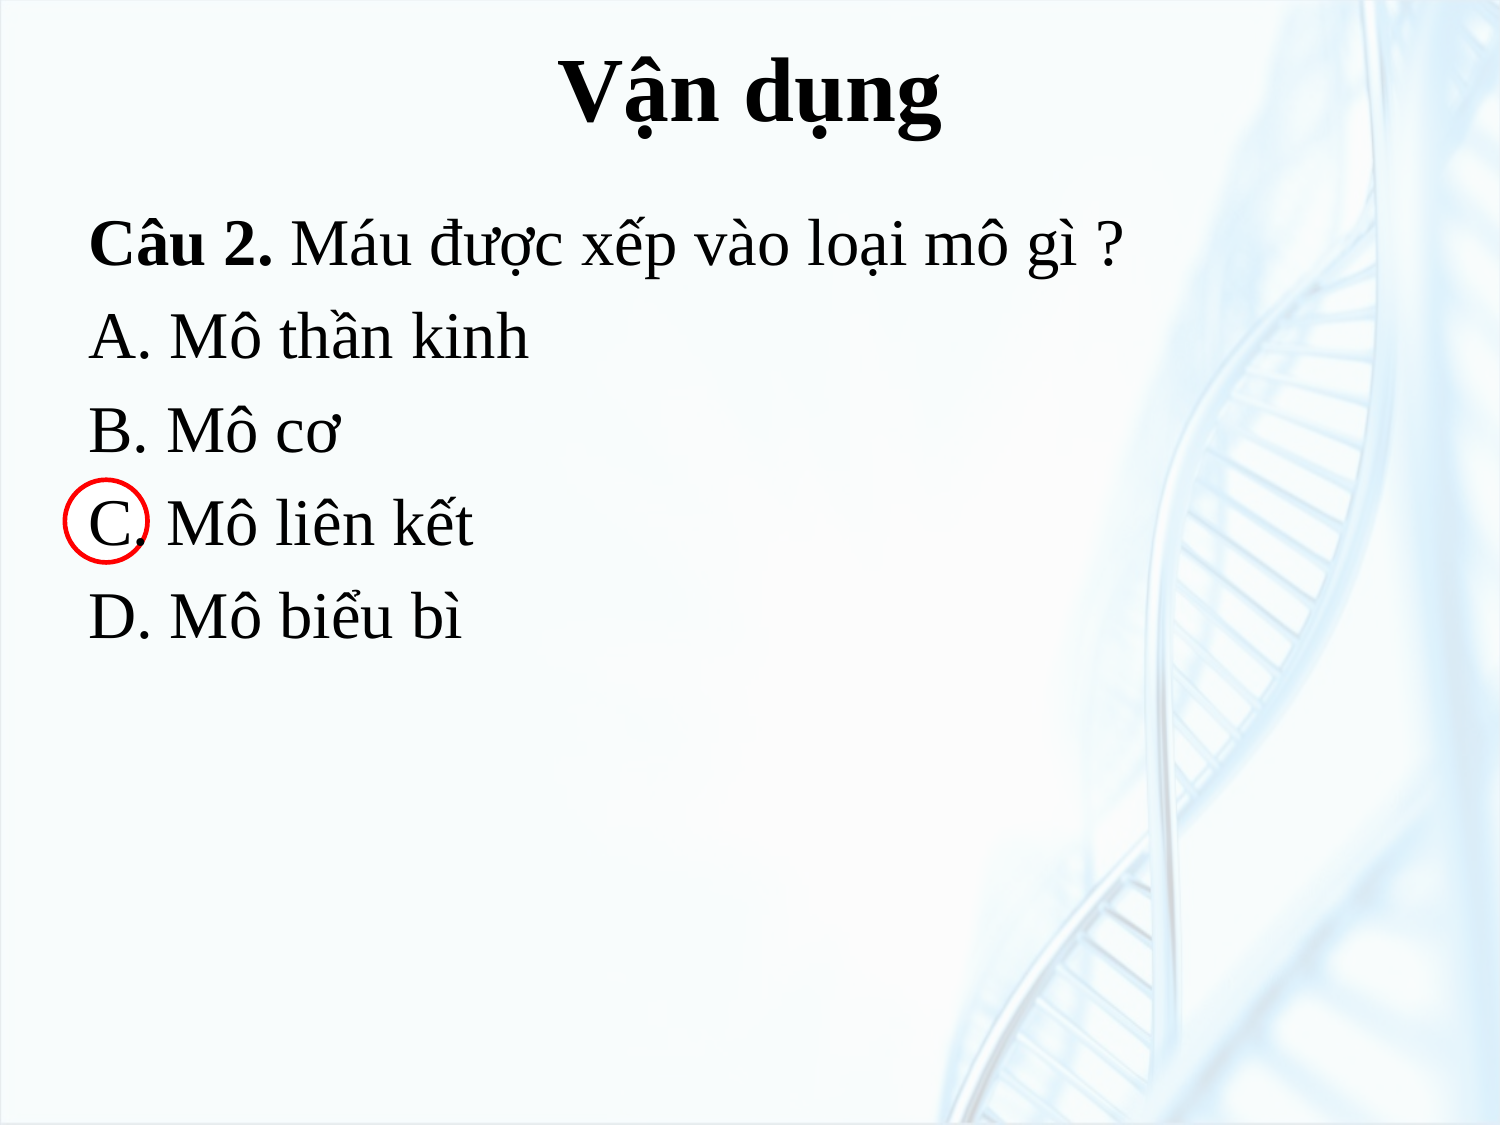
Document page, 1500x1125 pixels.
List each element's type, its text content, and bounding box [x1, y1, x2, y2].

list Câu 2. Máu được xếp vào loại mô gì ? A. Mô thần kinh B. Mô cơ C. Mô liên kết D. Mô biểu bì [73, 191, 1424, 934]
text_box [62, 493, 73, 549]
title Vận dụng [0, 27, 1500, 142]
